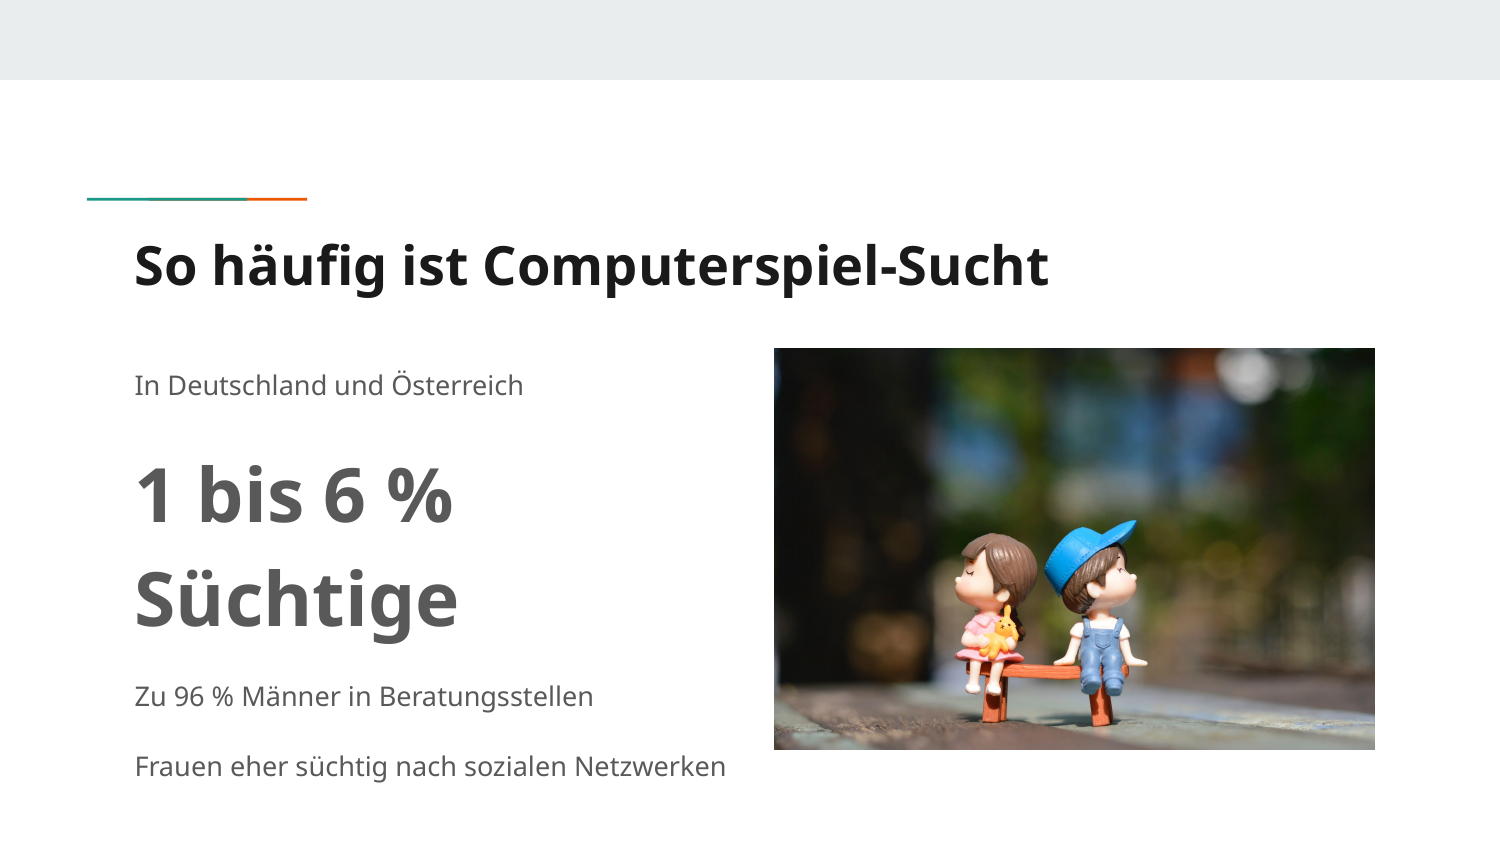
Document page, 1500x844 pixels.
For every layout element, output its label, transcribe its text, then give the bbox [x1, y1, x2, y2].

list In Deutschland und Österreich 1 bis 6 % Süchtige Zu 96 % Männer in Beratungsstellen Frauen eher süchtig nach sozialen Netzwerken [119, 348, 750, 750]
picture [773, 348, 1376, 750]
title So häufig ist Computerspiel-Sucht [119, 216, 1381, 305]
